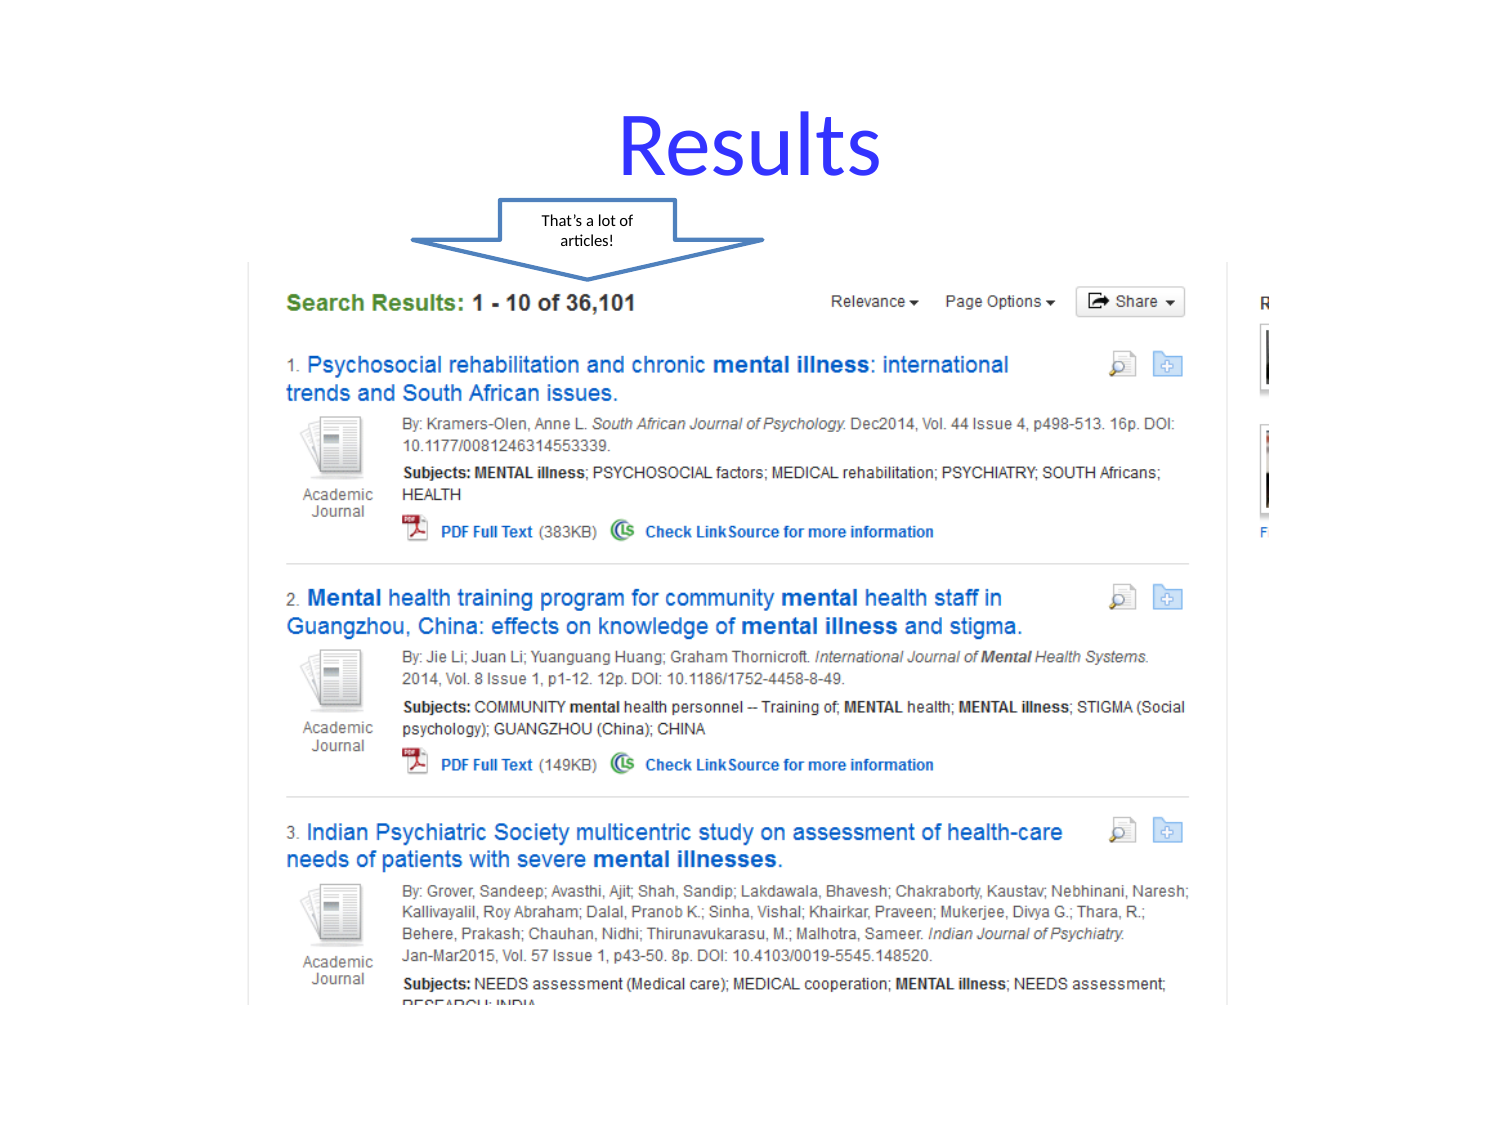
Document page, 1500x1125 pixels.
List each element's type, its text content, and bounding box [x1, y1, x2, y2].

title Results [75, 45, 1425, 233]
text_box That’s a lot of articles! [410, 197, 765, 260]
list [231, 262, 1269, 1006]
